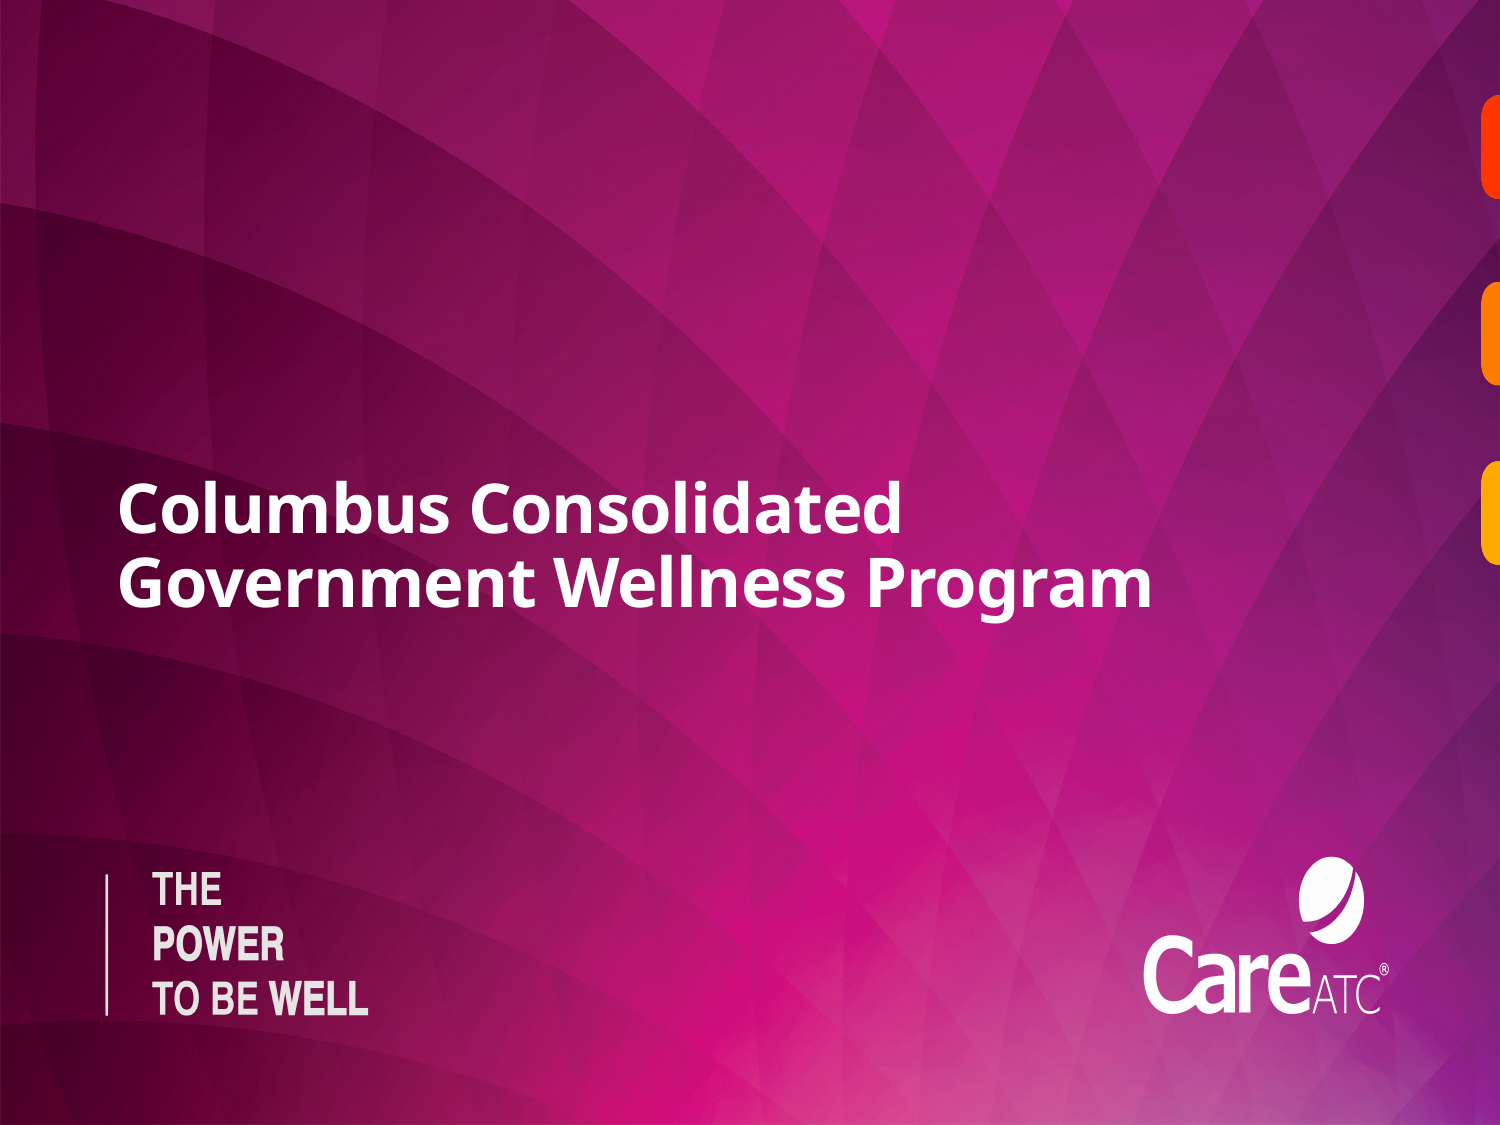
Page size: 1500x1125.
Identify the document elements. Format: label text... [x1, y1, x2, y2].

title Columbus Consolidated Government Wellness Program [101, 407, 1354, 689]
picture [0, 0, 1500, 1125]
